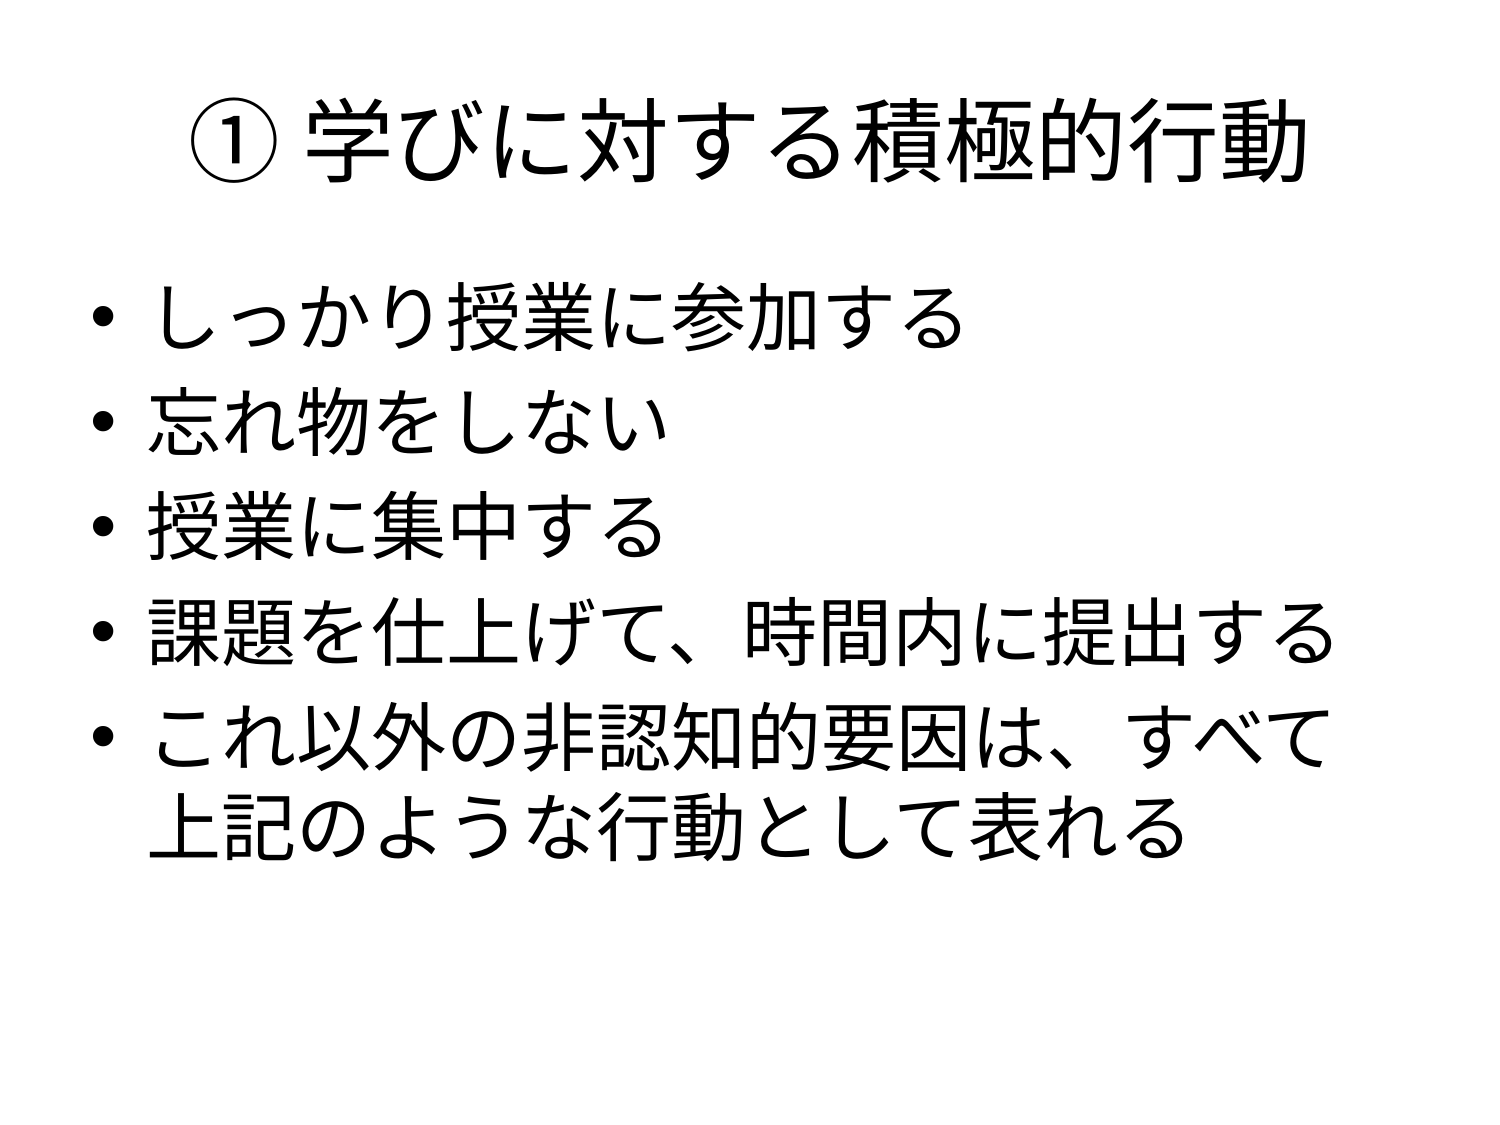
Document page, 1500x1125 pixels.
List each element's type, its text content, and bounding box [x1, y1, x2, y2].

title ①学びに対する積極的行動 [75, 45, 1425, 233]
list しっかり授業に参加する 忘れ物をしない 授業に集中する 課題を仕上げて、時間内に提出する これ以外の非認知的要因は、すべて上記のような行動として表れる [75, 262, 1425, 1005]
